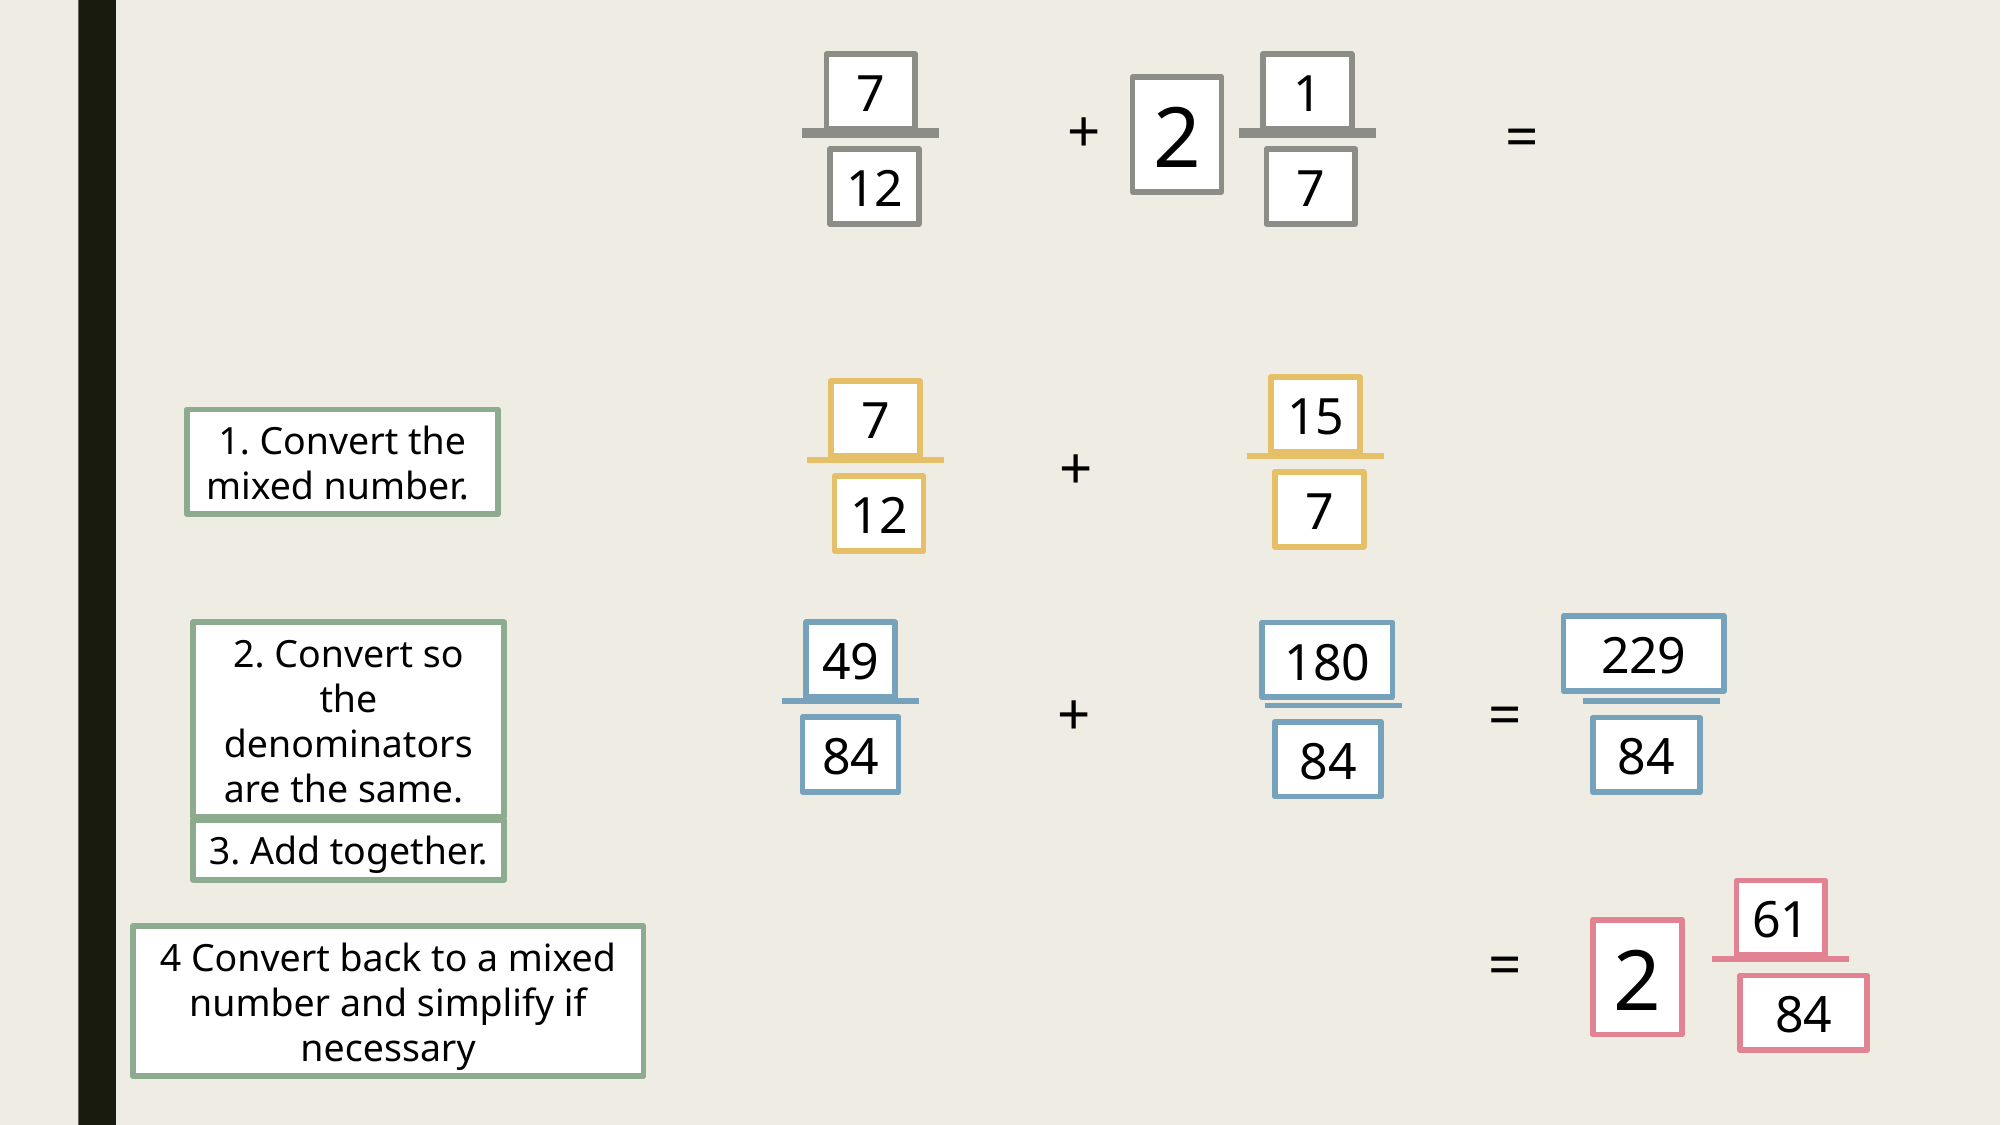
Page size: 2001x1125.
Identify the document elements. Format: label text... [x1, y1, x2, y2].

text_box + [1044, 423, 1108, 509]
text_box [782, 622, 919, 793]
text_box 4 Convert back to a mixed number and simplify if necessary [130, 923, 646, 1079]
text_box 2. Convert so the denominators are the same. [190, 619, 507, 817]
text_box = [1490, 92, 1554, 177]
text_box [807, 381, 945, 552]
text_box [1712, 880, 1868, 1052]
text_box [1238, 54, 1376, 225]
text_box = [1474, 919, 1538, 1005]
text_box + [1053, 87, 1117, 172]
text_box 2 [1130, 74, 1224, 195]
text_box 2 [1590, 917, 1685, 1037]
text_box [1563, 616, 1725, 794]
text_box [802, 54, 940, 225]
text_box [1247, 377, 1385, 548]
text_box 1. Convert the mixed number. [184, 407, 501, 517]
text_box 3. Add together. [190, 817, 507, 883]
text_box + [1042, 669, 1106, 755]
text_box = [1473, 669, 1537, 755]
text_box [1262, 622, 1402, 798]
